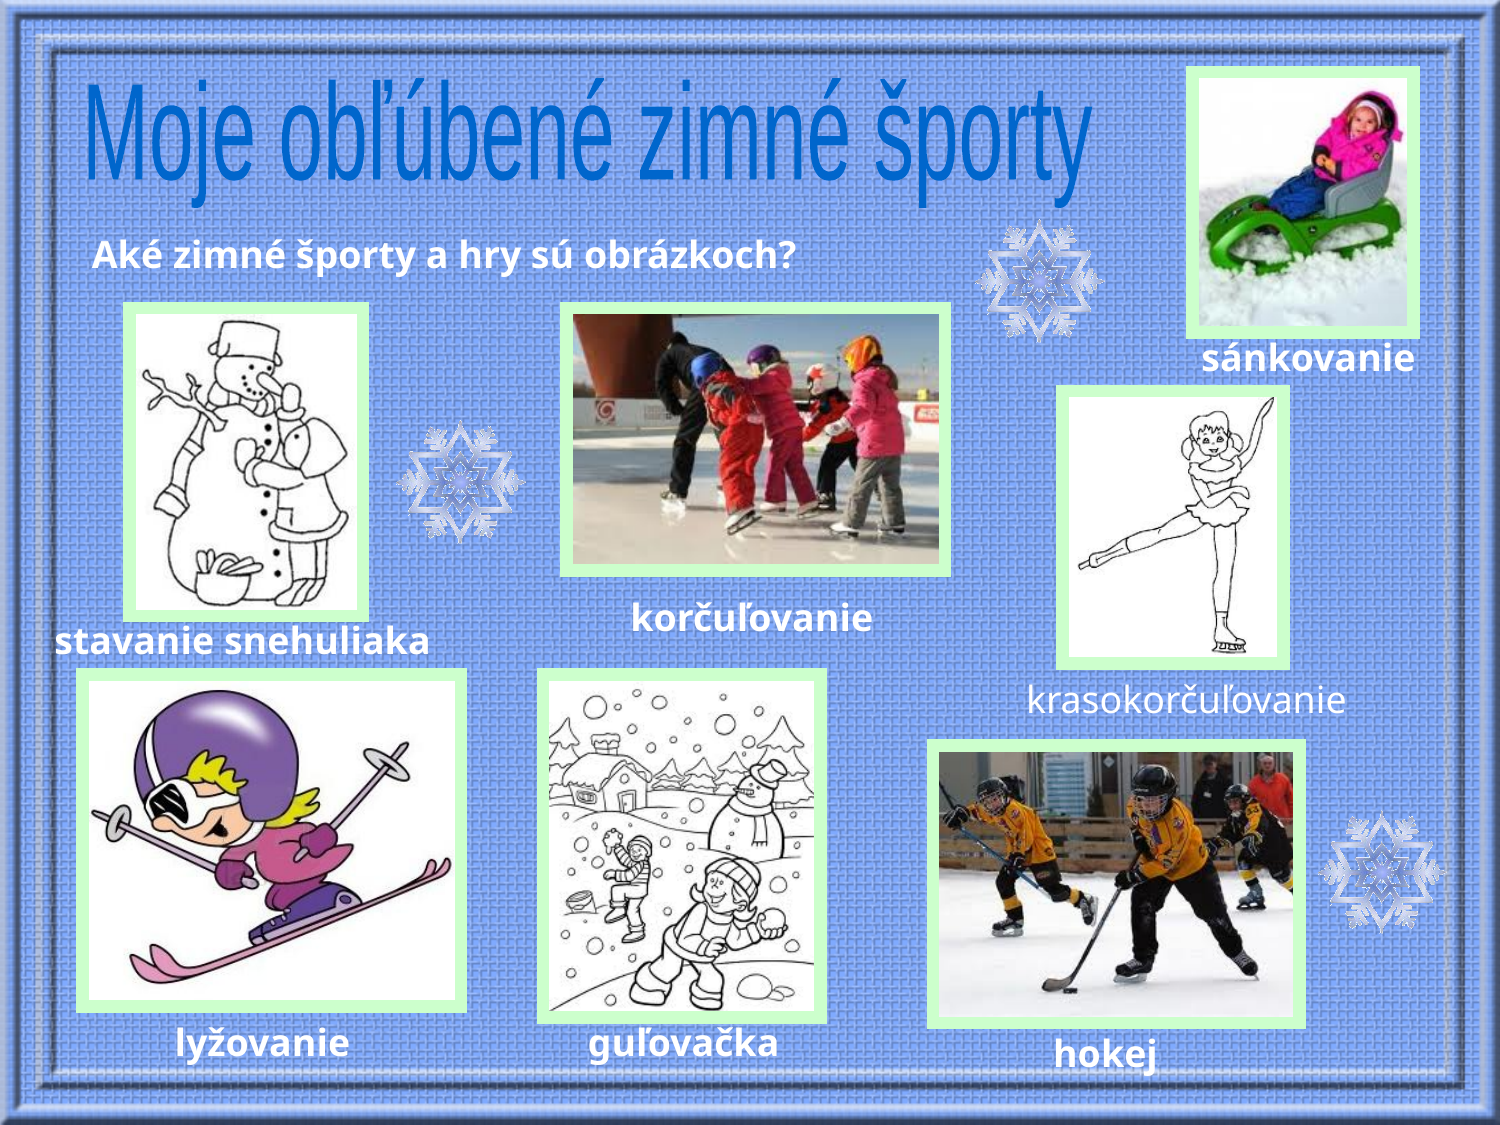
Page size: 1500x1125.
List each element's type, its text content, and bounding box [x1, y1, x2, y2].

text_box stavanie snehuliaka [39, 609, 447, 670]
picture [1068, 396, 1278, 658]
text_box guľovačka [563, 1020, 795, 1072]
list Aké zimné športy a hry sú obrázkoch? [76, 231, 821, 291]
text_box sánkovanie [1186, 326, 1431, 386]
title [0, 26, 1350, 233]
text_box lyžovanie [159, 1013, 366, 1072]
picture [0, 0, 1500, 1125]
text_box hokej [1038, 1025, 1174, 1083]
text_box korčuľovanie [615, 586, 889, 646]
text_box krasokorčuľovanie [1011, 668, 1363, 729]
picture [1198, 77, 1408, 327]
